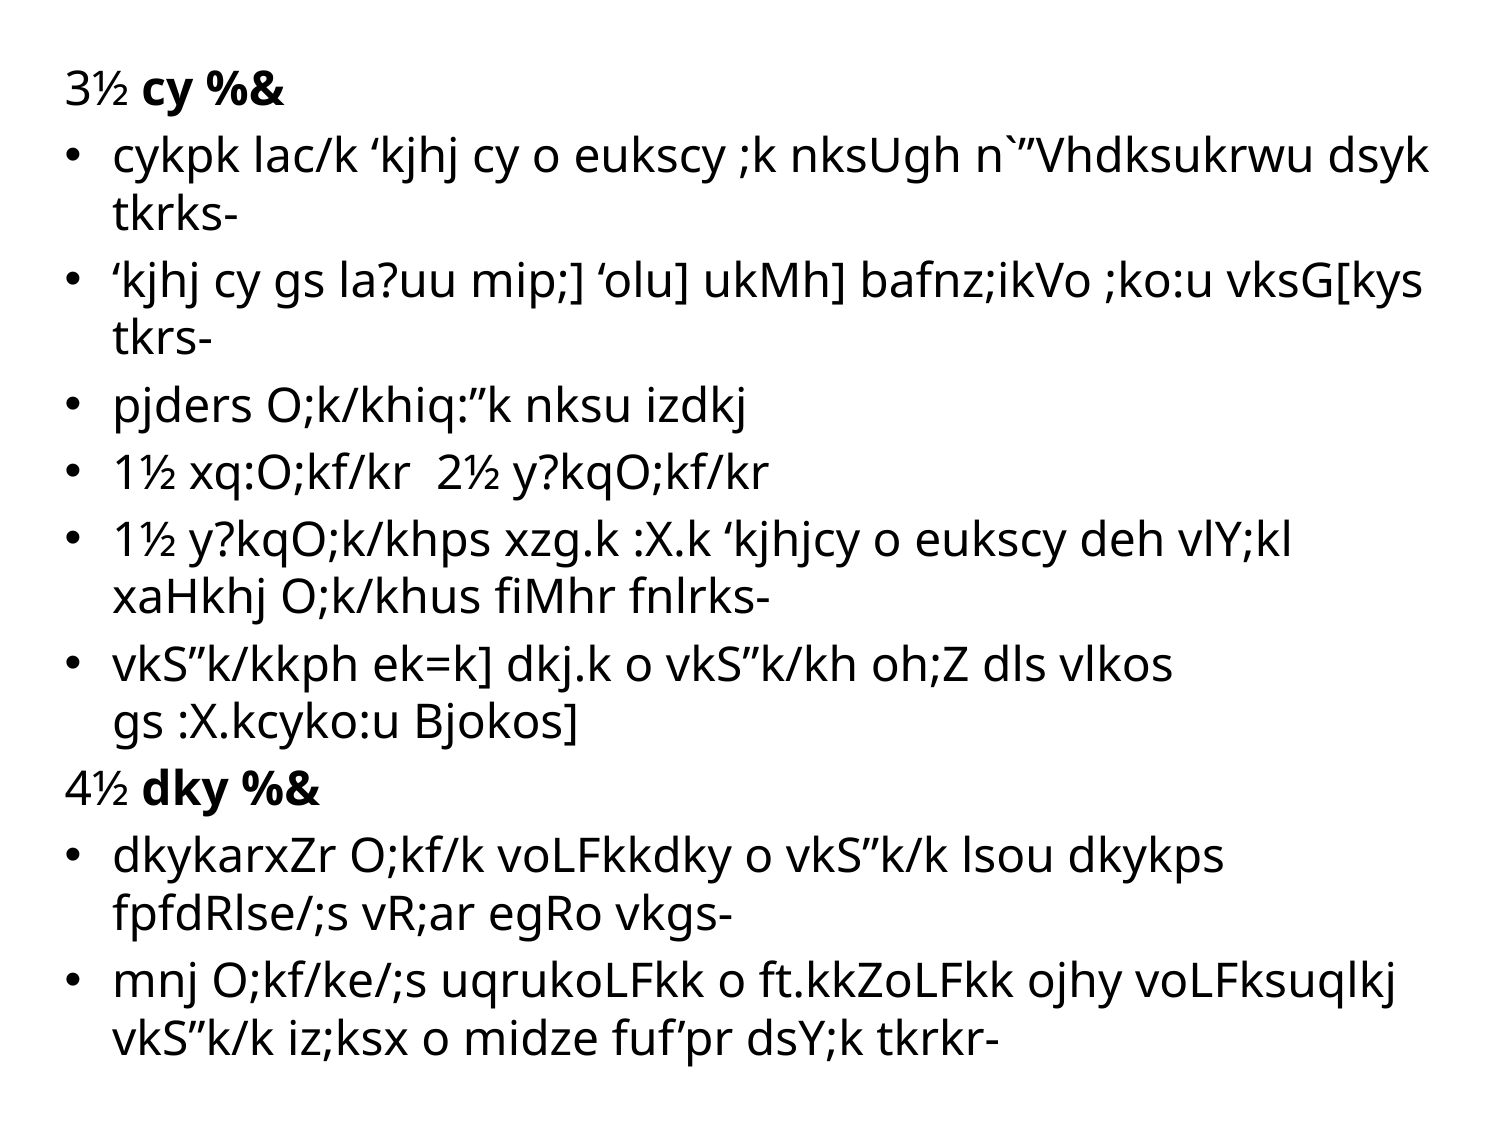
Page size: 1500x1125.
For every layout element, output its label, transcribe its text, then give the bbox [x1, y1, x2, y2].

list 3½ cy %& cykpk lac/k ‘kjhj cy o eukscy ;k nksUgh n`”Vhdksukrwu dsyk tkrks- ‘kjhj cy gs la?uu mip;] ‘olu] ukMh] bafnz;ikVo ;ko:u vksG[kys tkrs- pjders O;k/khiq:”k nksu izdkj 1½ xq:O;kf/kr 2½ y?kqO;kf/kr 1½ y?kqO;k/khps xzg.k :X.k ‘kjhjcy o eukscy deh vlY;kl xaHkhj O;k/khus fiMhr fnlrks- vkS”k/kkph ek=k] dkj.k o vkS”k/kh oh;Z dls vlkos gs :X.kcyko:u Bjokos] 4½ dky %& dkykarxZr O;kf/k voLFkkdky o vkS”k/k lsou dkykps fpfdRlse/;s vR;ar egRo vkgs- mnj O;kf/ke/;s uqrukoLFkk o ft.kkZoLFkk ojhy voLFksuqlkj vkS”k/k iz;ksx o midze fuf’pr dsY;k tkrkr- [49, 50, 1450, 1075]
